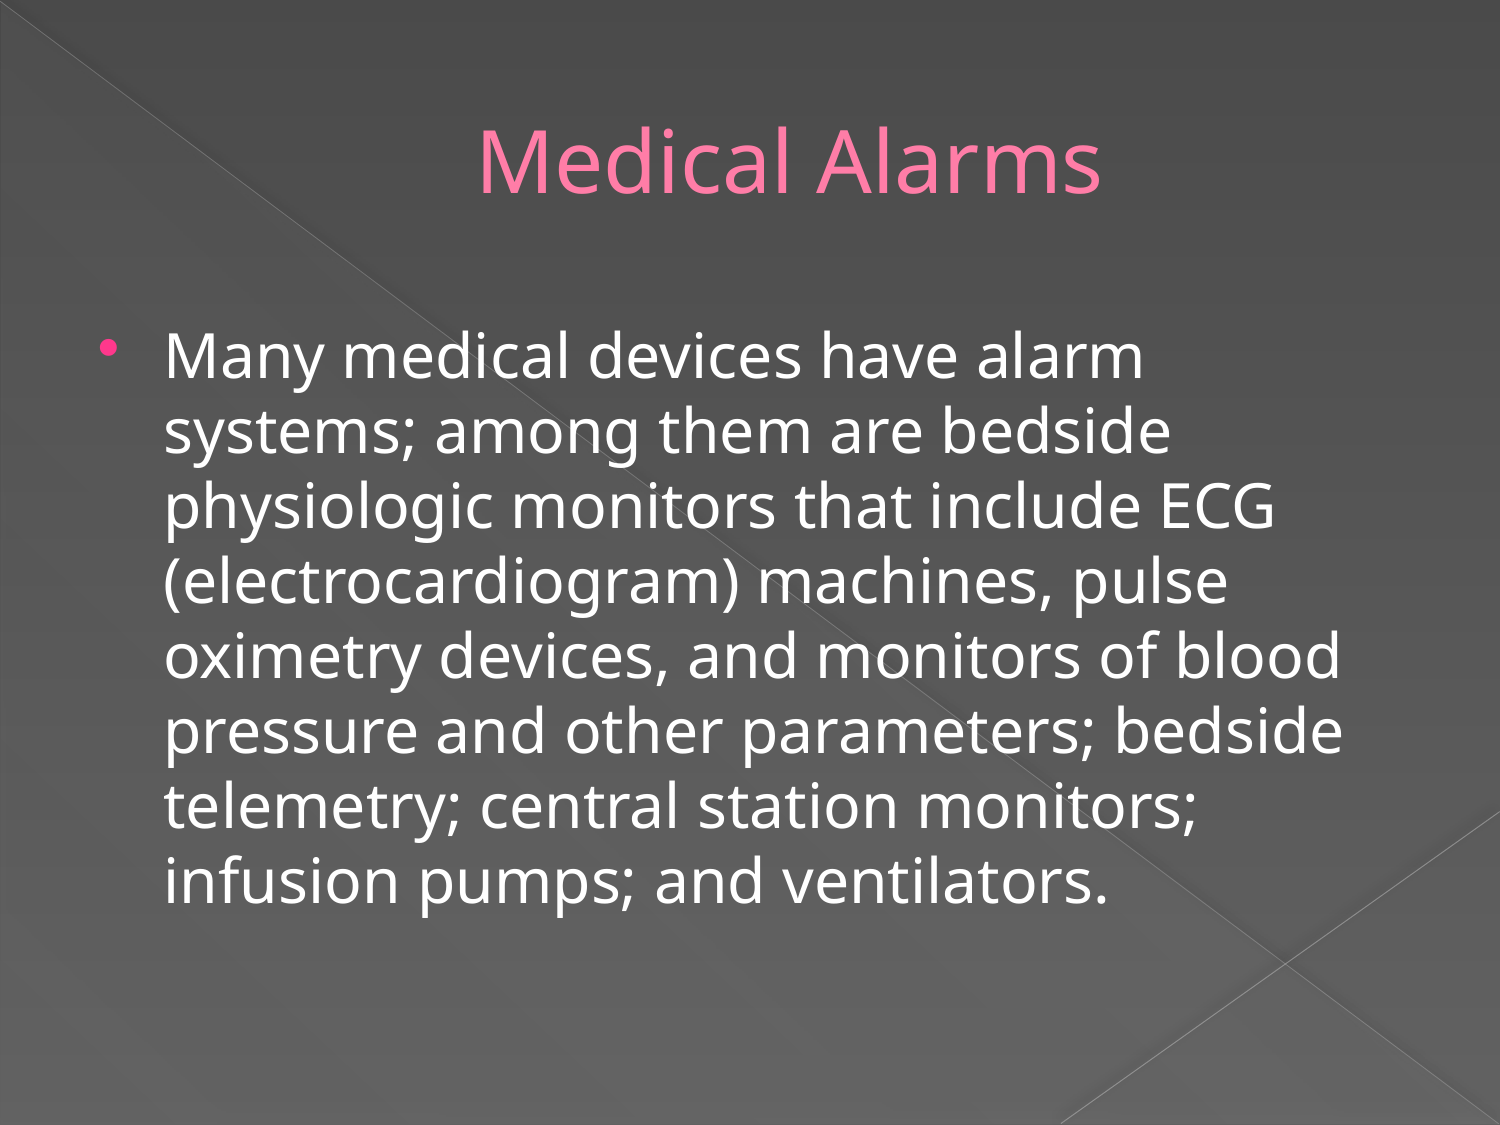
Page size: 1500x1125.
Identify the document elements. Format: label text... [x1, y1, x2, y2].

list Many medical devices have alarm systems; among them are bedside physiologic monitors that include ECG (electrocardiogram) machines, pulse oximetry devices, and monitors of blood pressure and other parameters; bedside telemetry; central station monitors; infusion pumps; and ventilators. [75, 308, 1425, 1059]
title Medical Alarms [75, 43, 1425, 274]
